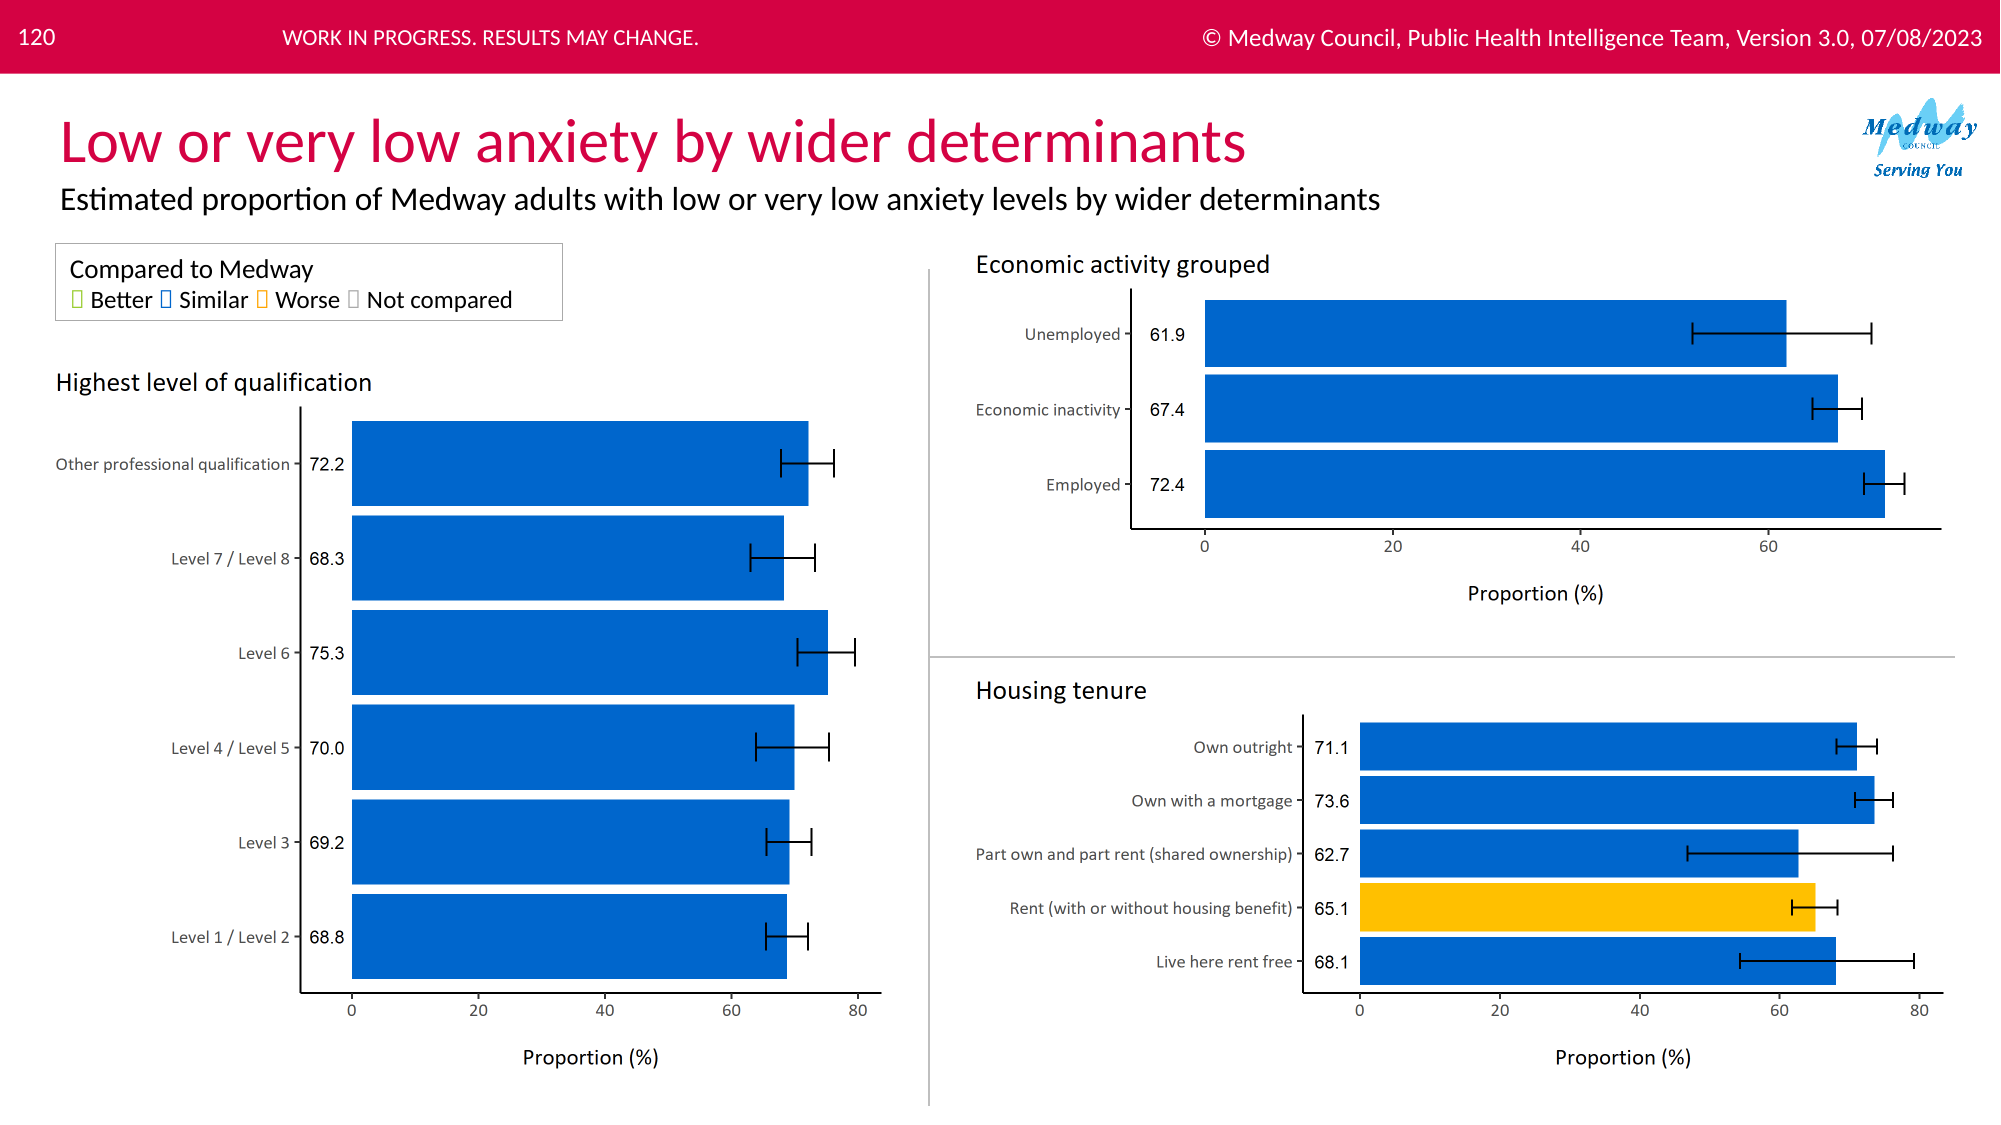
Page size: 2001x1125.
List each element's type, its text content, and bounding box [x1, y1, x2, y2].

picture [1862, 98, 1977, 178]
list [964, 669, 1956, 1107]
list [964, 243, 1953, 642]
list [43, 361, 894, 1107]
slide_number 120 [2, 5, 239, 66]
title Low or very low anxiety by wider determinants [45, 83, 1851, 172]
list Estimated proportion of Medway adults with low or very low anxiety levels by wider determinants [45, 172, 1953, 222]
list © Medway Council, Public Health Intelligence Team, Version 3.0, 07/08/2023 [881, 2, 2000, 72]
